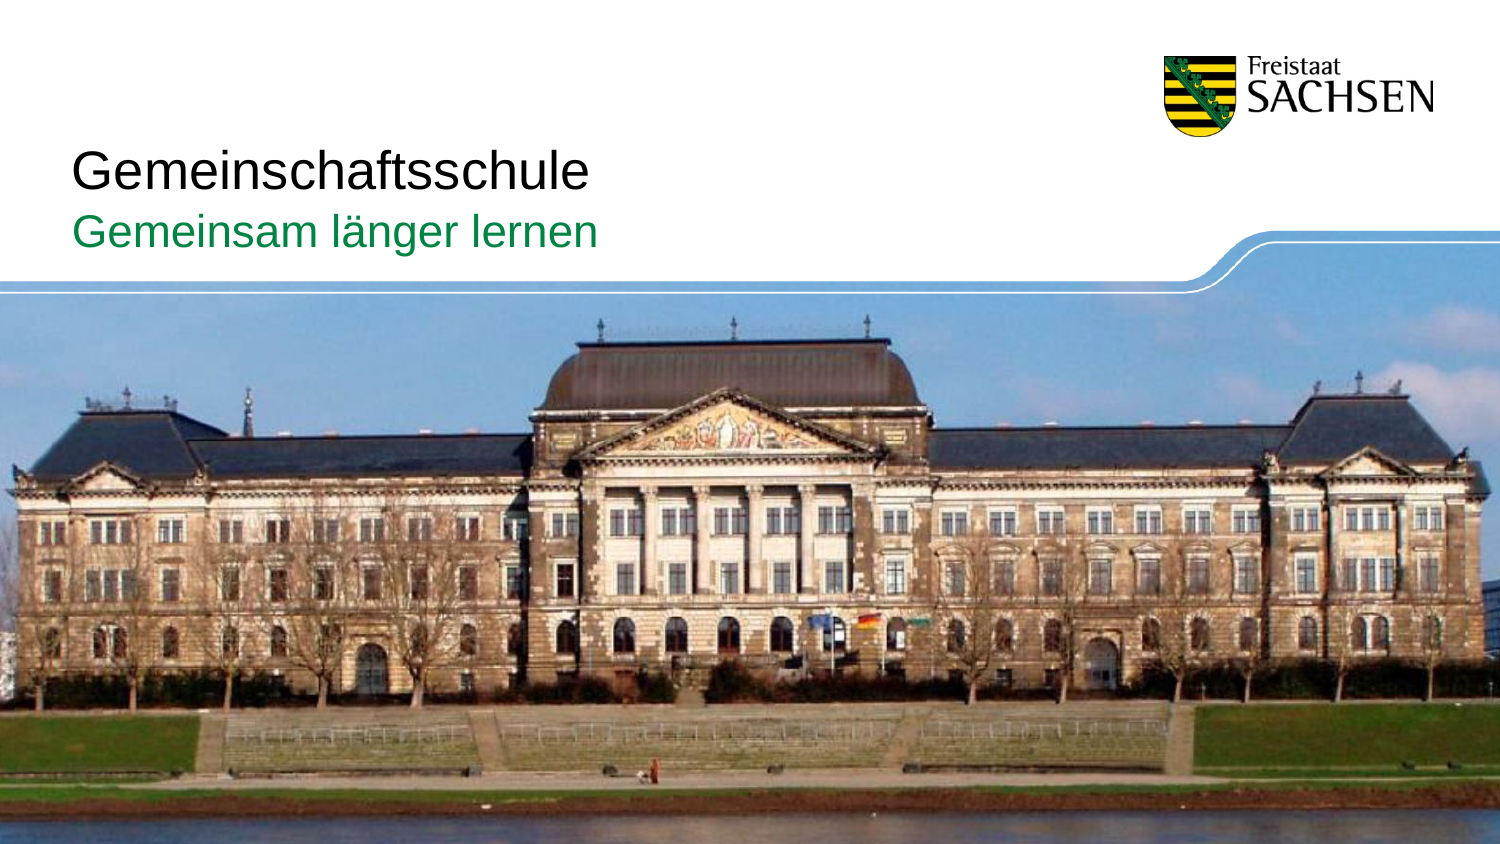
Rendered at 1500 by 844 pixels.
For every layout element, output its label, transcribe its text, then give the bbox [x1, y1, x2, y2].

subtitle Gemeinsam länger lernen [71, 212, 1164, 257]
title Gemeinschaftsschule [71, 120, 1164, 201]
picture [0, 2, 1500, 844]
